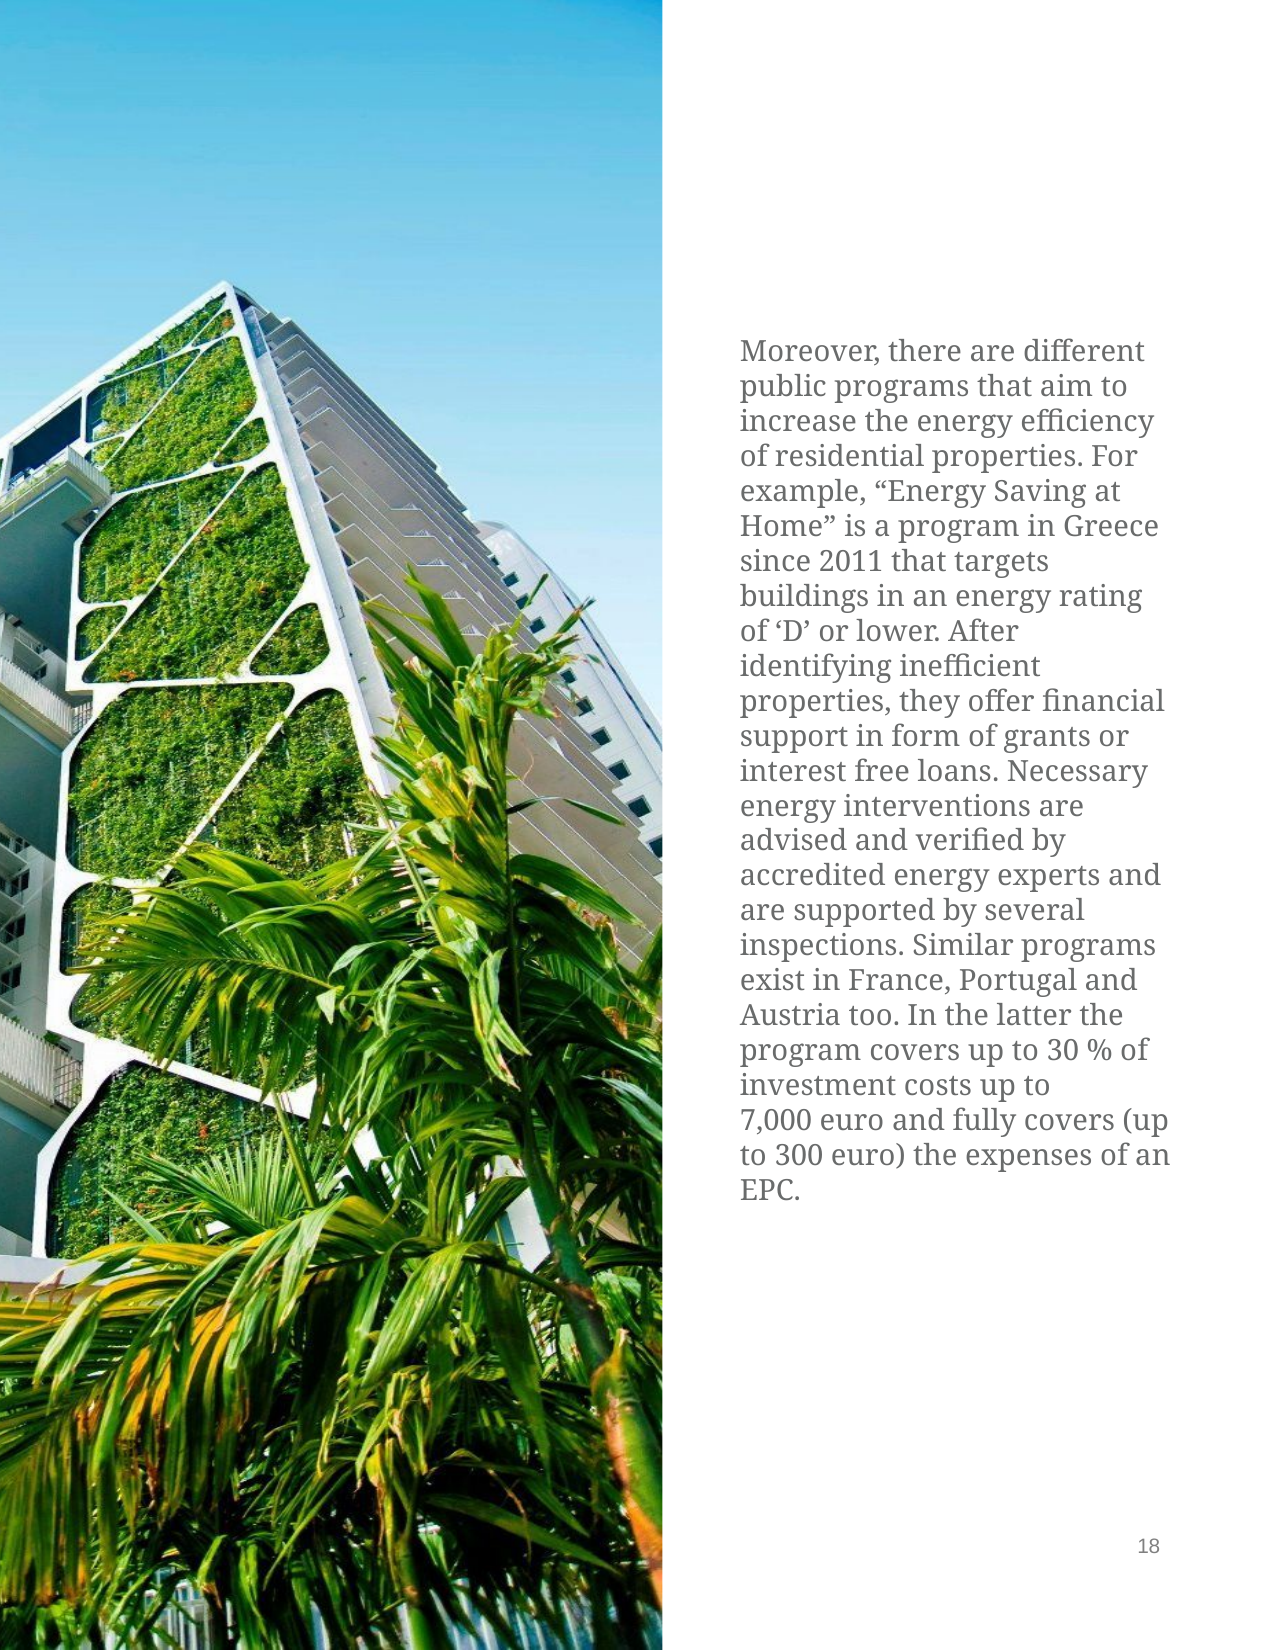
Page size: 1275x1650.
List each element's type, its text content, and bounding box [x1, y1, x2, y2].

text_box Moreover, there are different public programs that aim to increase the energy efficiency of residential properties. For example, “Energy Saving at Home” is a program in Greece since 2011 that targets buildings in an energy rating of ‘D’ or lower. After identifying inefficient properties, they offer financial support in form of grants or interest free loans. Necessary energy interventions are advised and verified by accredited energy experts and are supported by several inspections. Similar programs exist in France, Portugal and Austria too. In the latter the program covers up to 30 % of investment costs up to 7,000 euro and fully covers (up to 300 euro) the expenses of an EPC. [724, 324, 1188, 1214]
text_box 18 [975, 1524, 1175, 1565]
picture [0, 0, 663, 1650]
